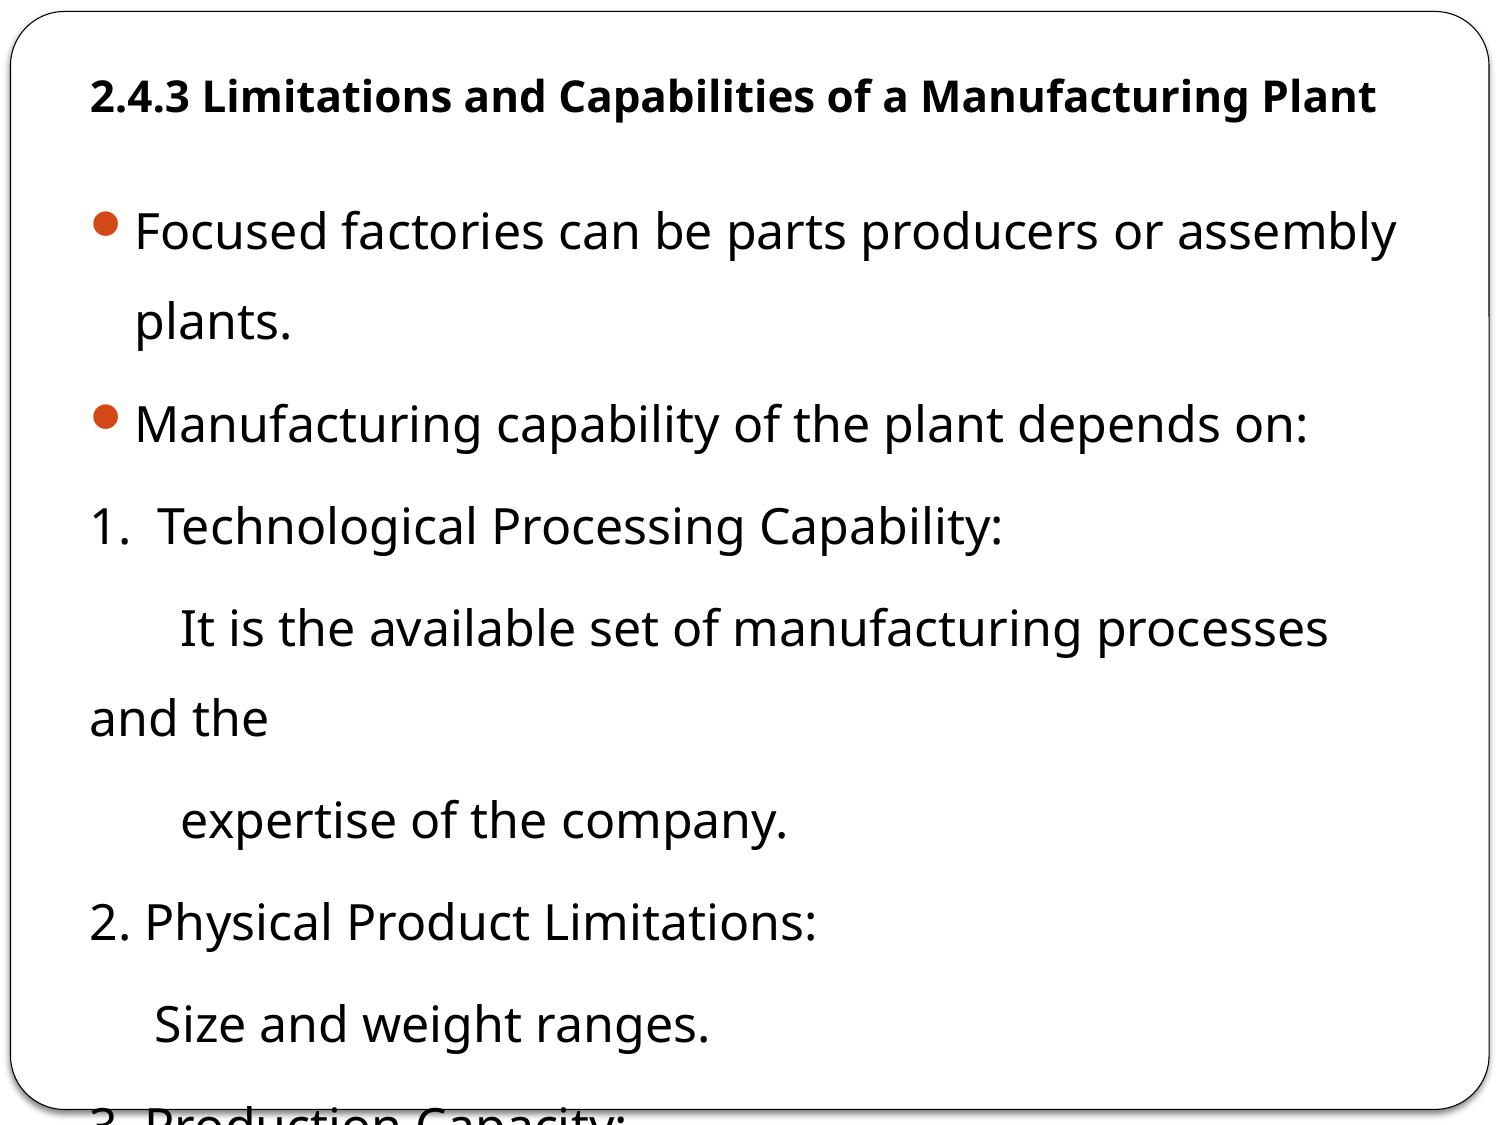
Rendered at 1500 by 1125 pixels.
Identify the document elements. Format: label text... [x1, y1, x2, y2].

list Focused factories can be parts producers or assembly plants. Manufacturing capability of the plant depends on: 1. Technological Processing Capability: It is the available set of manufacturing processes and the expertise of the company. 2. Physical Product Limitations: Size and weight ranges. 3. Production Capacity: Quantity that can be produced in a given time period. [75, 162, 1425, 1088]
title 2.4.3 Limitations and Capabilities of a Manufacturing Plant [75, 50, 1425, 137]
